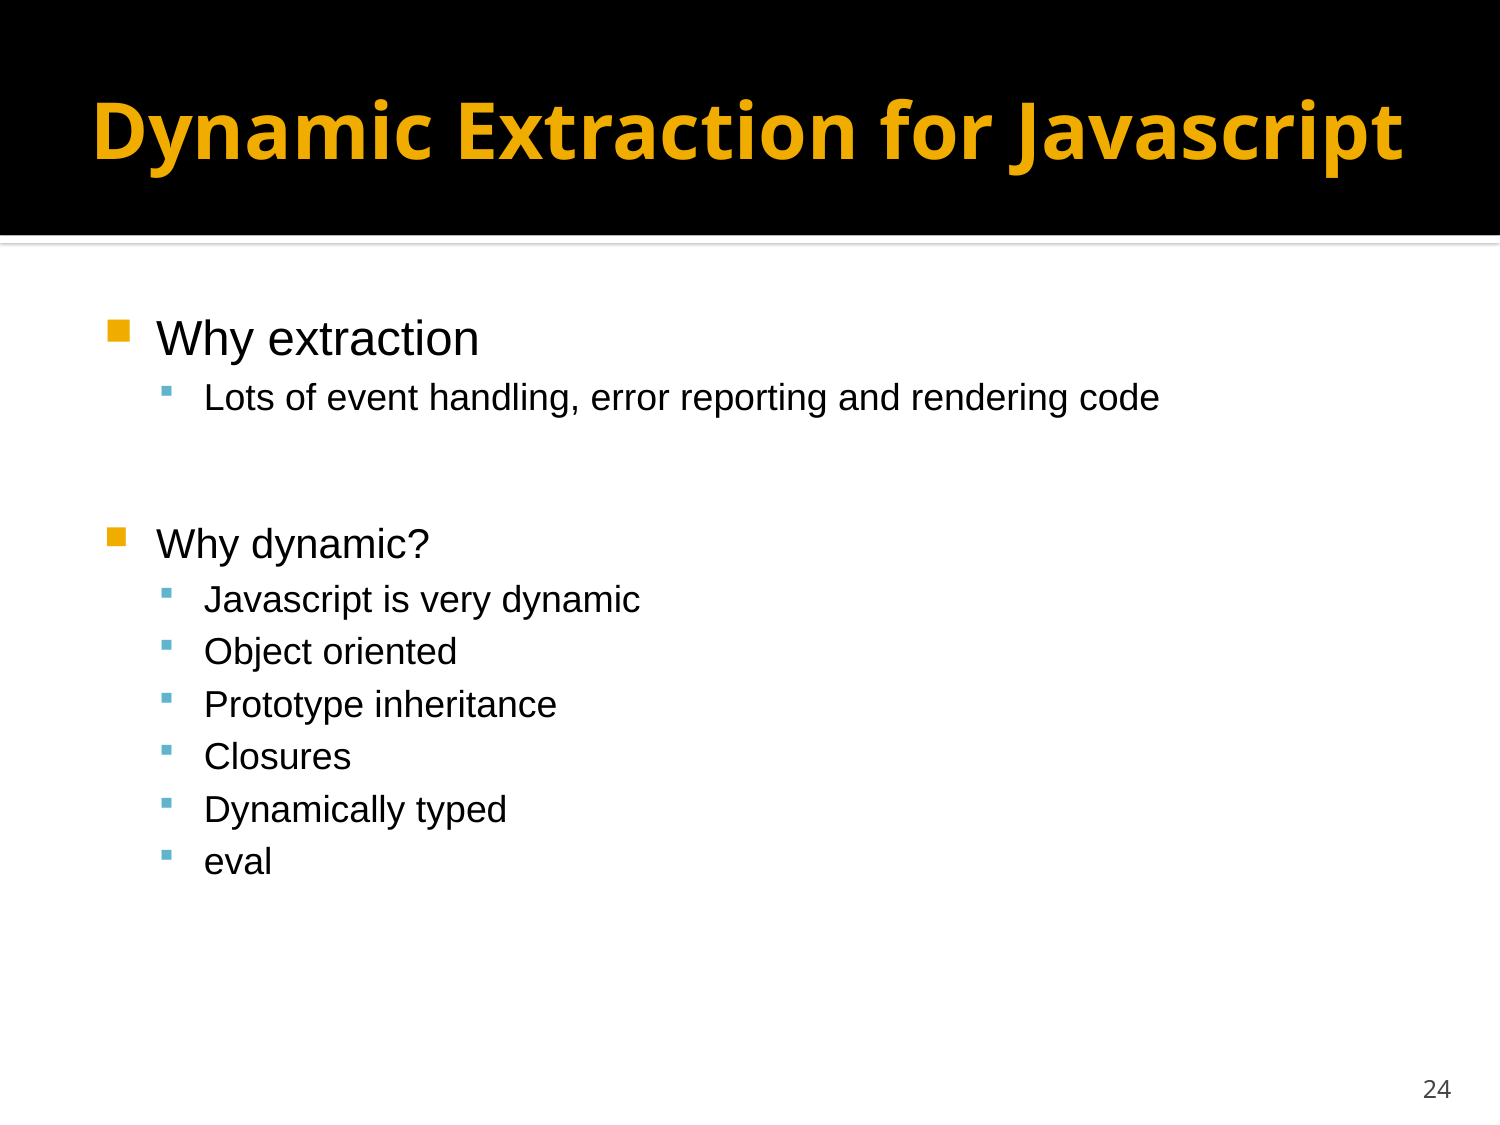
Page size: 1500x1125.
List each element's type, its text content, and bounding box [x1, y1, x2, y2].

title Dynamic Extraction for Javascript [75, 25, 1425, 231]
list Why extraction Lots of event handling, error reporting and rendering code Why dynamic? Javascript is very dynamic Object oriented Prototype inheritance Closures Dynamically typed eval [75, 291, 1425, 1050]
slide_number 24 [1345, 1062, 1467, 1108]
